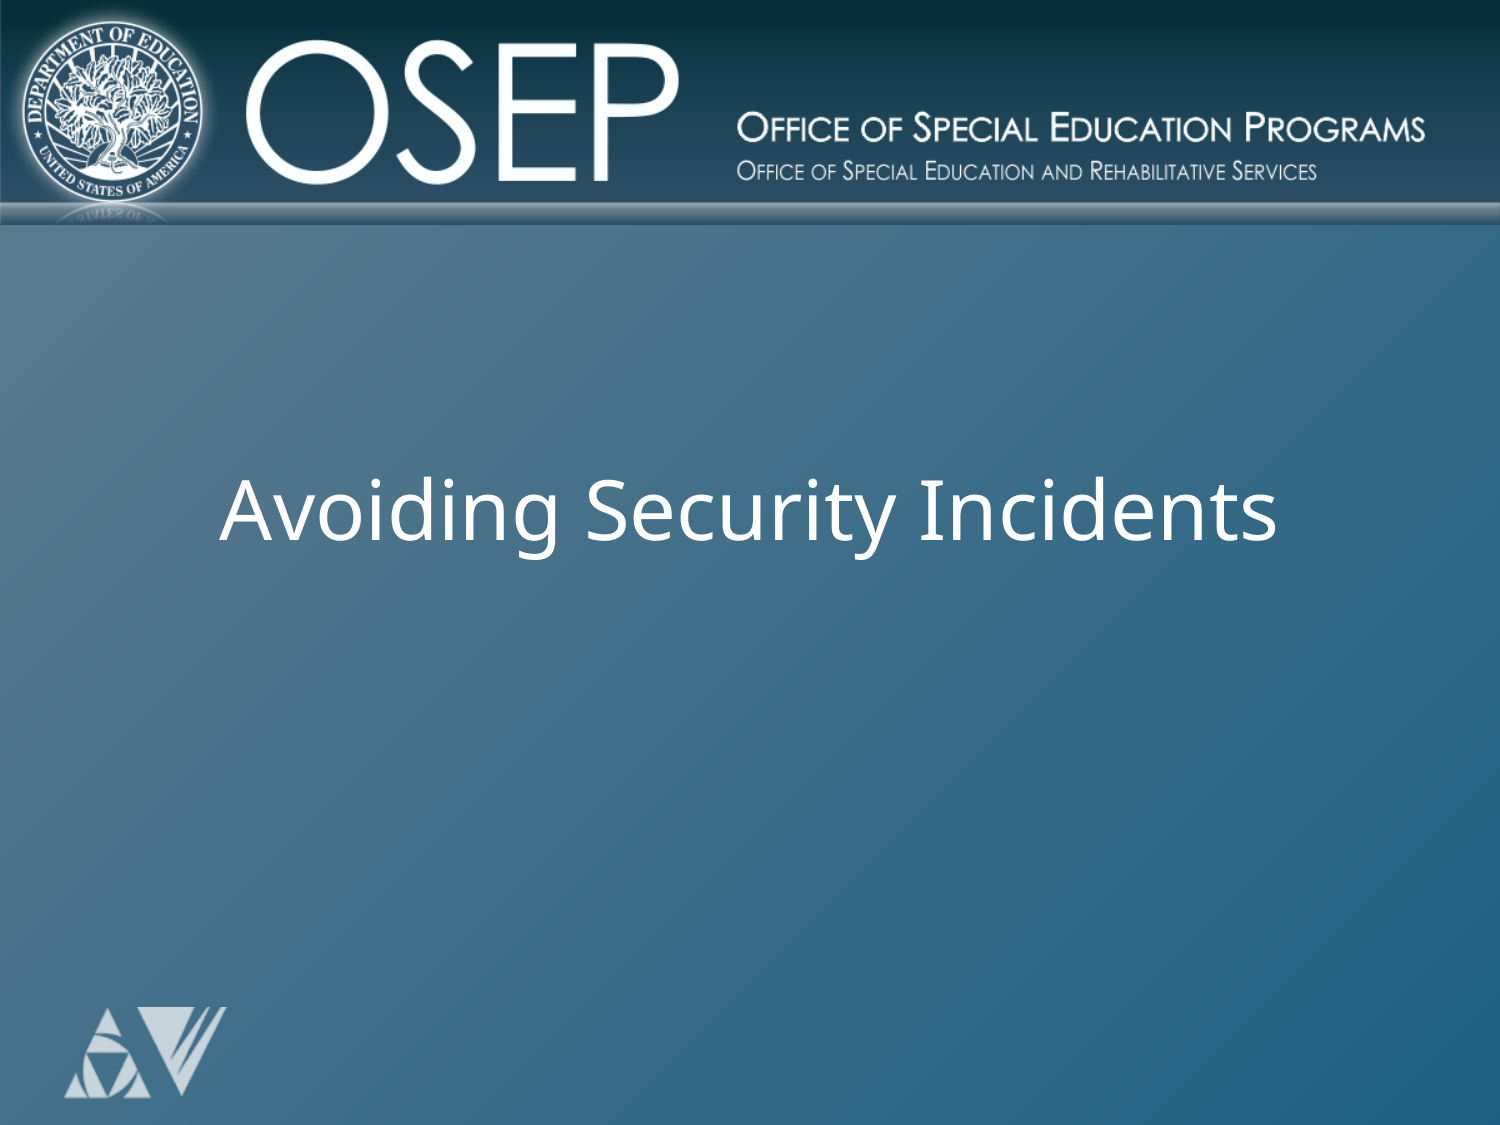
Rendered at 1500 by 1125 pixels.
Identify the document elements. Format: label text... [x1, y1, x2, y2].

picture [62, 1007, 227, 1100]
title Avoiding Security Incidents [131, 450, 1369, 675]
picture [0, 0, 1500, 225]
